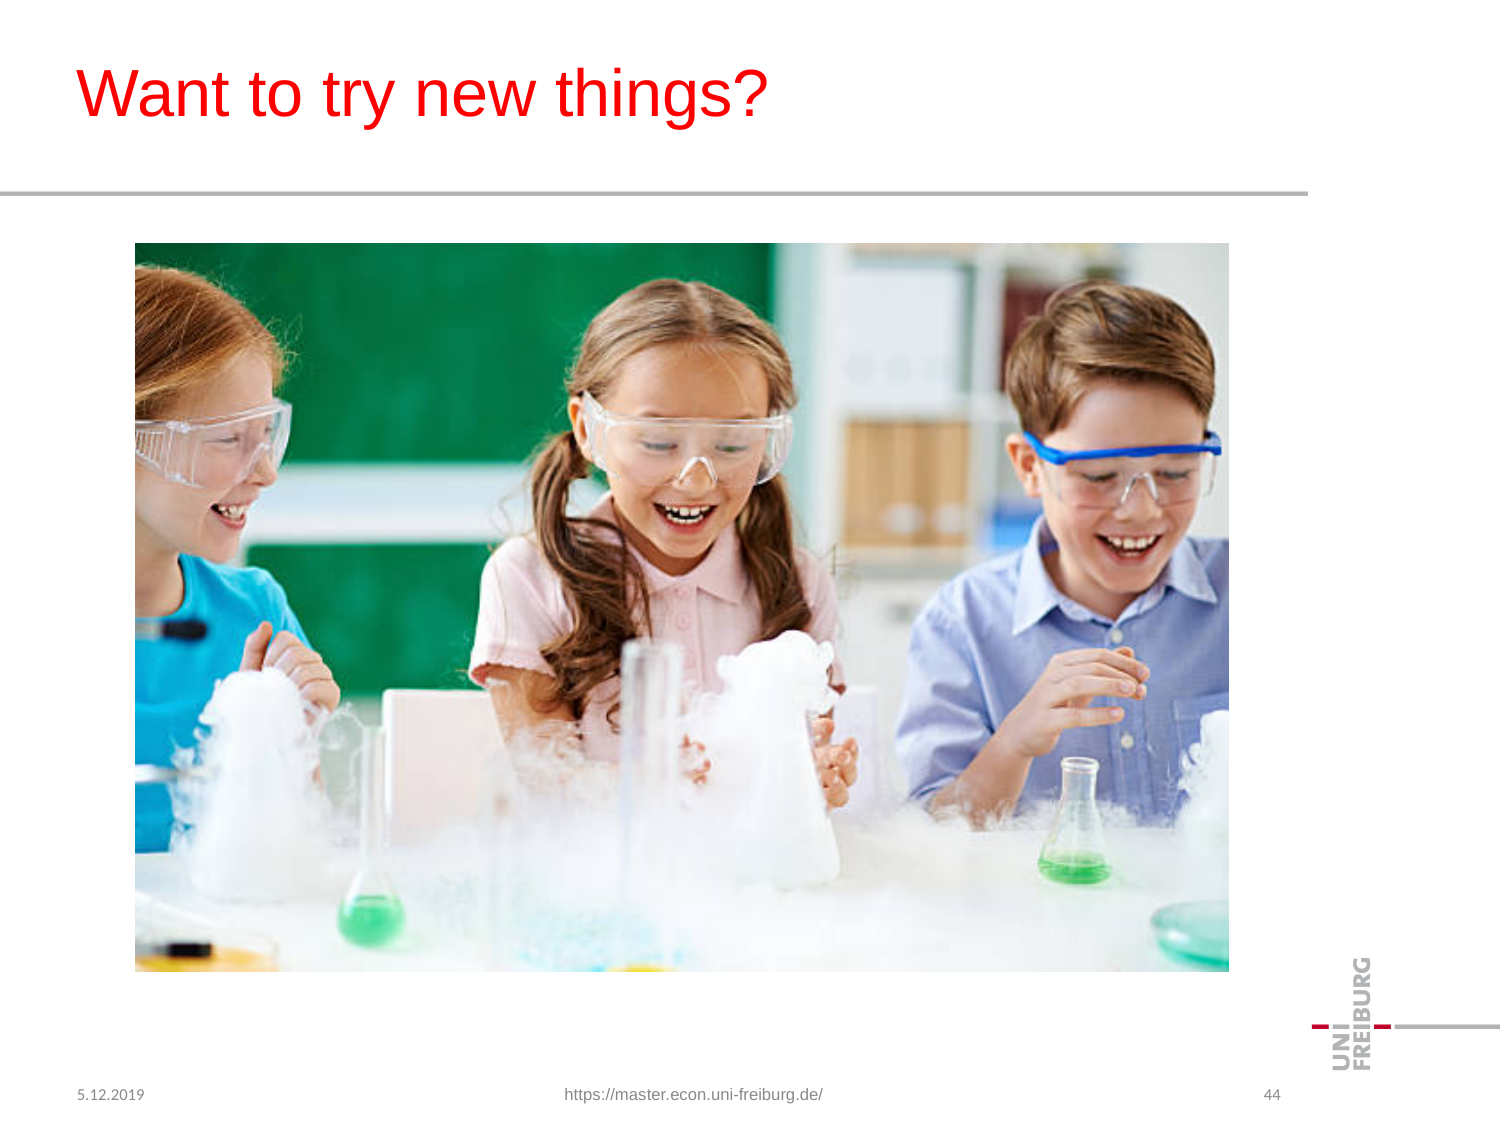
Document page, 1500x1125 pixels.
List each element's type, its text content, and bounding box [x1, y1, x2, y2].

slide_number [76, 1074, 175, 1114]
title Want to try new things? [76, 50, 1046, 169]
footer https://master.econ.uni-freiburg.de/ [177, 1074, 1211, 1114]
slide_number 44 [1211, 1074, 1281, 1114]
picture [0, 0, 1500, 1125]
